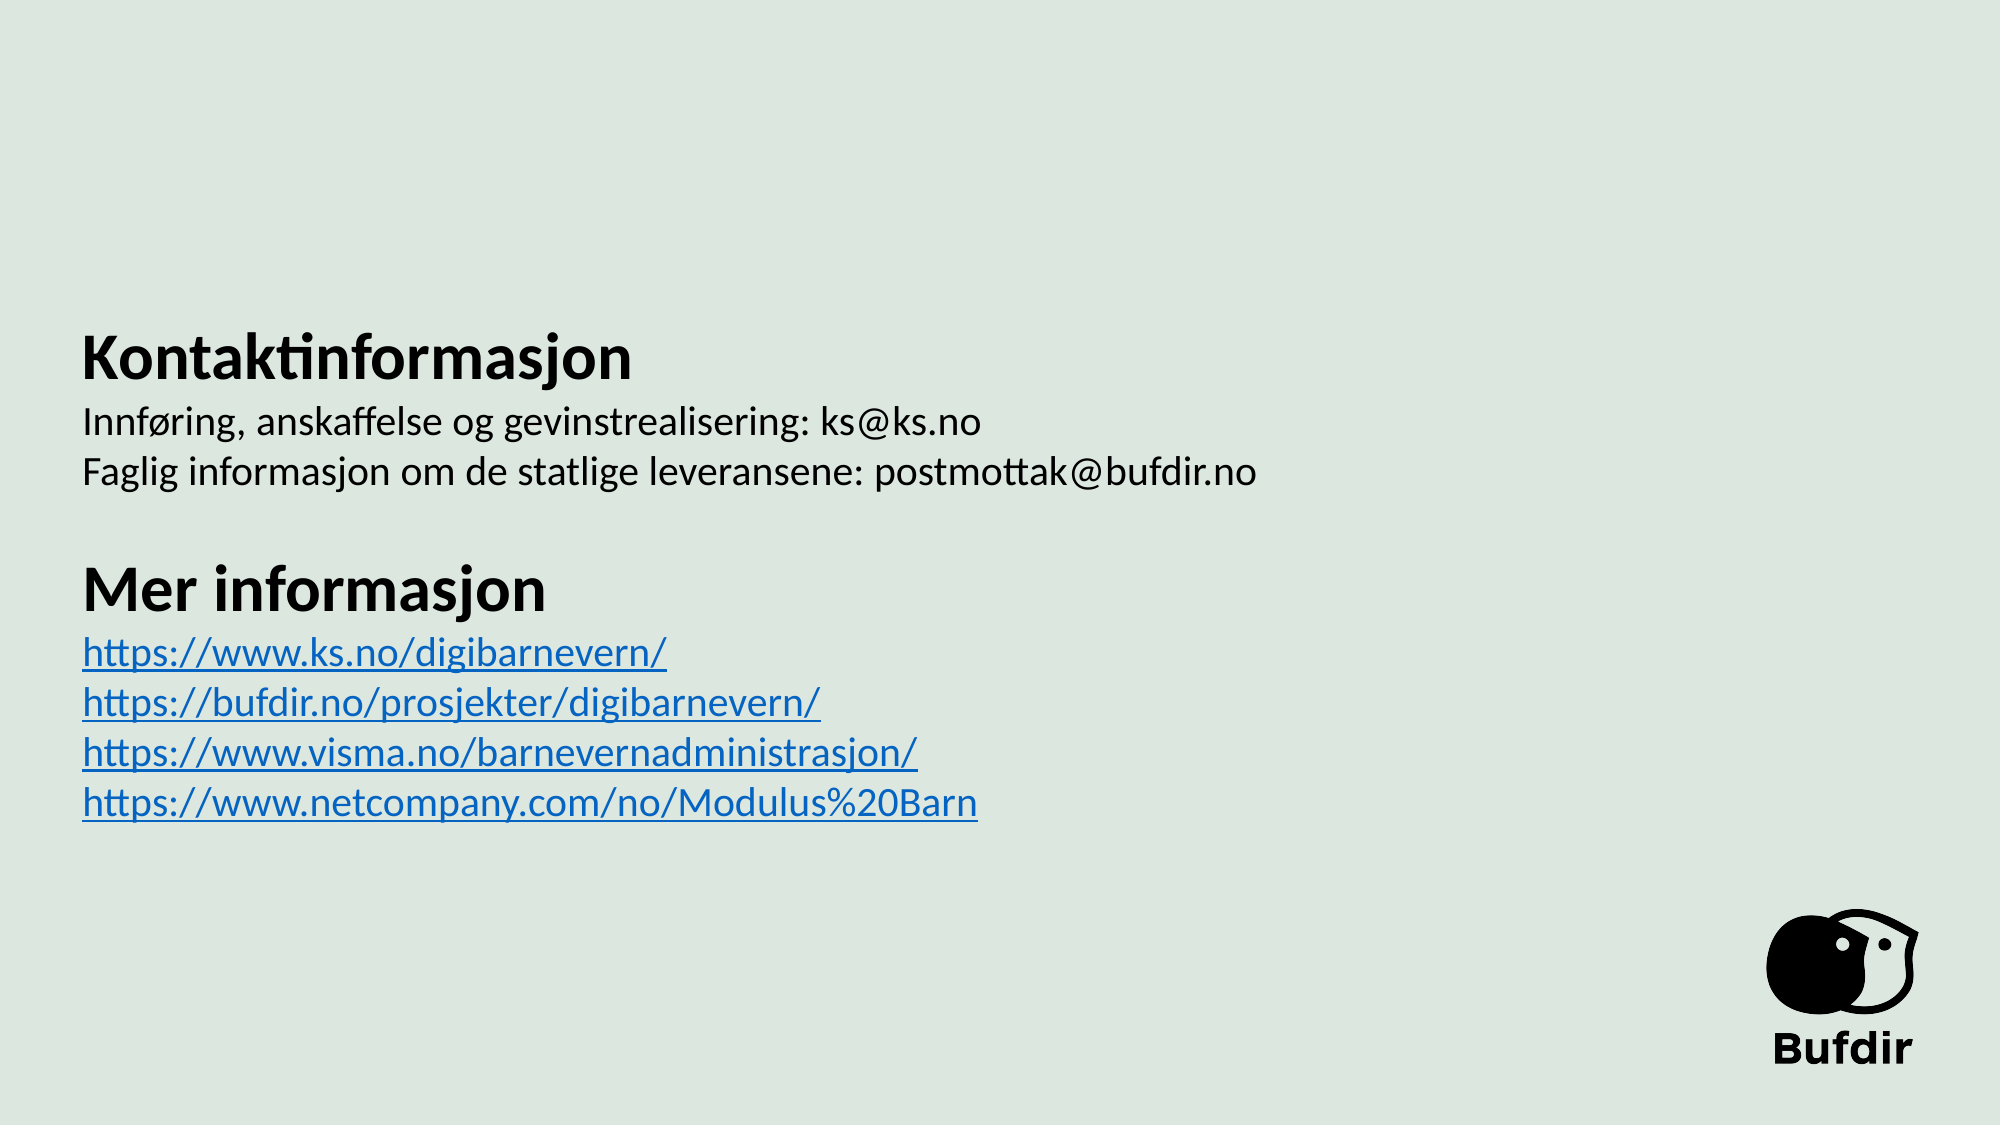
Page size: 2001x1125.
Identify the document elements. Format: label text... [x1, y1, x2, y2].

list https://www.ks.no/digibarnevern/ https://bufdir.no/prosjekter/digibarnevern/ https://www.visma.no/barnevernadministrasjon/ https://www.netcompany.com/no/Modulus%20Barn [82, 624, 1000, 1092]
list Innføring, anskaffelse og gevinstrealisering: ks@ks.no [82, 393, 1000, 444]
picture [1763, 905, 1923, 1068]
list Faglig informasjon om de statlige leveransene: postmottak@bufdir.no [82, 443, 1279, 526]
